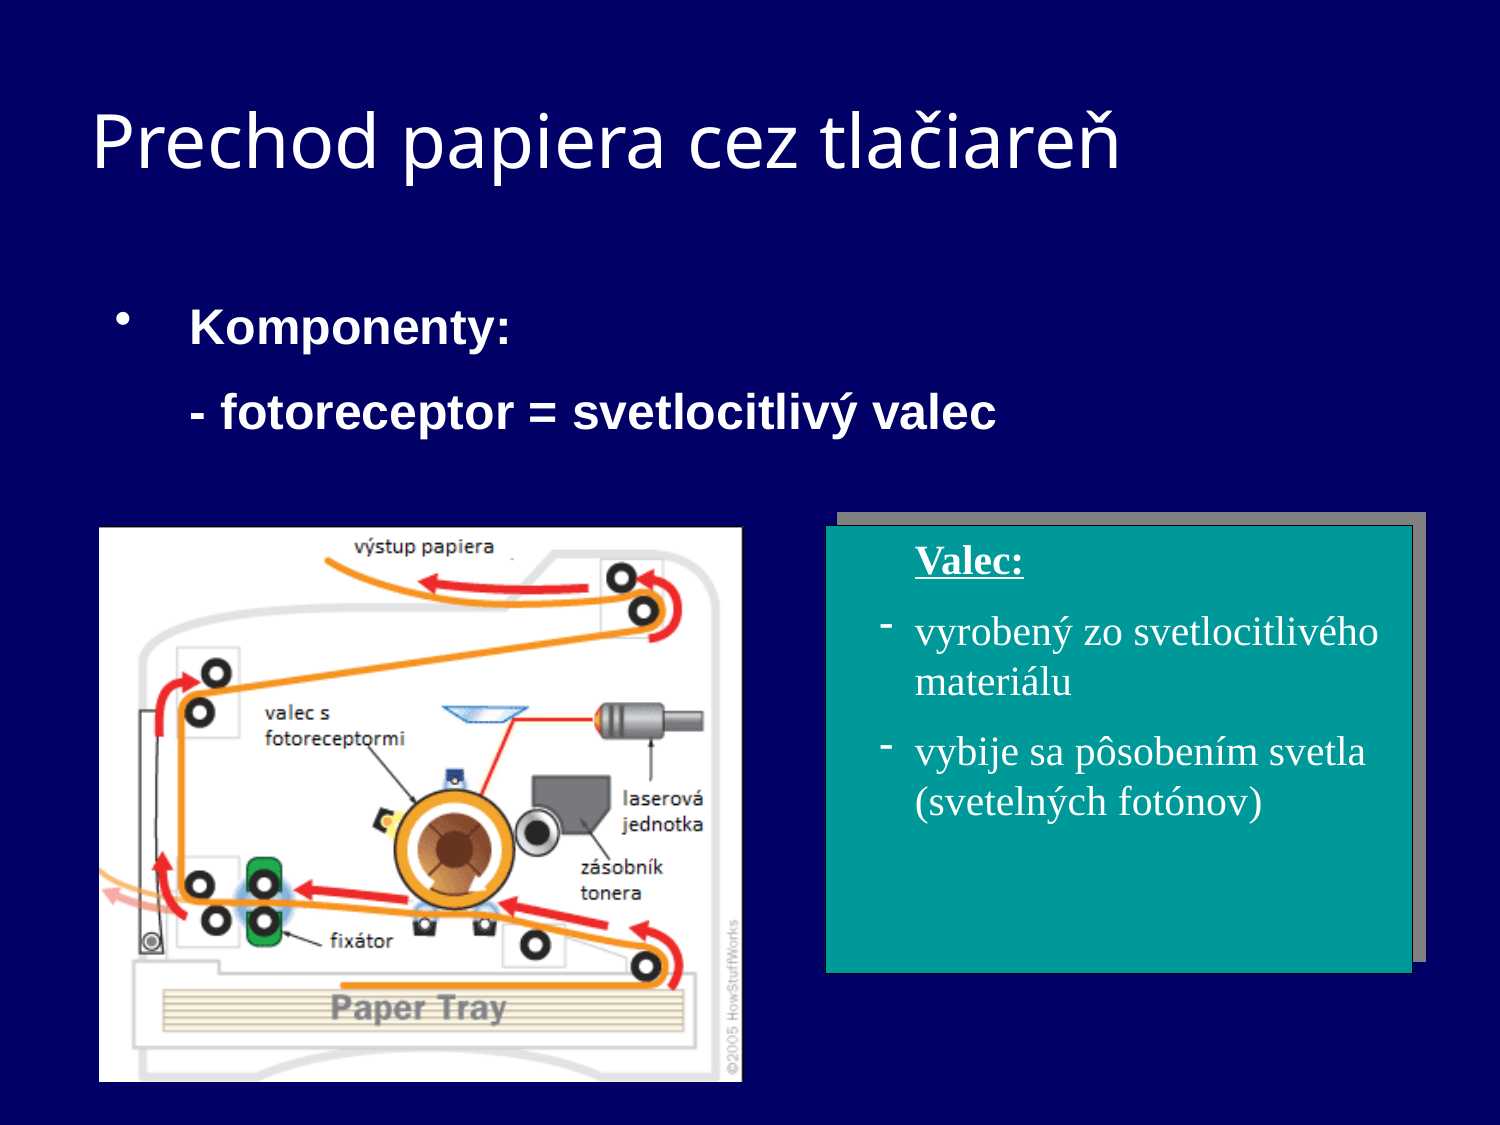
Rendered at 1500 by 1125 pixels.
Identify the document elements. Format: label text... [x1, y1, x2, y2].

title Prechod papiera cez tlačiareň [75, 45, 1425, 233]
picture [99, 526, 744, 1082]
text_box Komponenty: - fotoreceptor = svetlocitlivý valec [99, 287, 1225, 448]
text_box Valec: vyrobený zo svetlocitlivého materiálu vybije sa pôsobením svetla (svetelných fotónov) [824, 525, 1413, 974]
